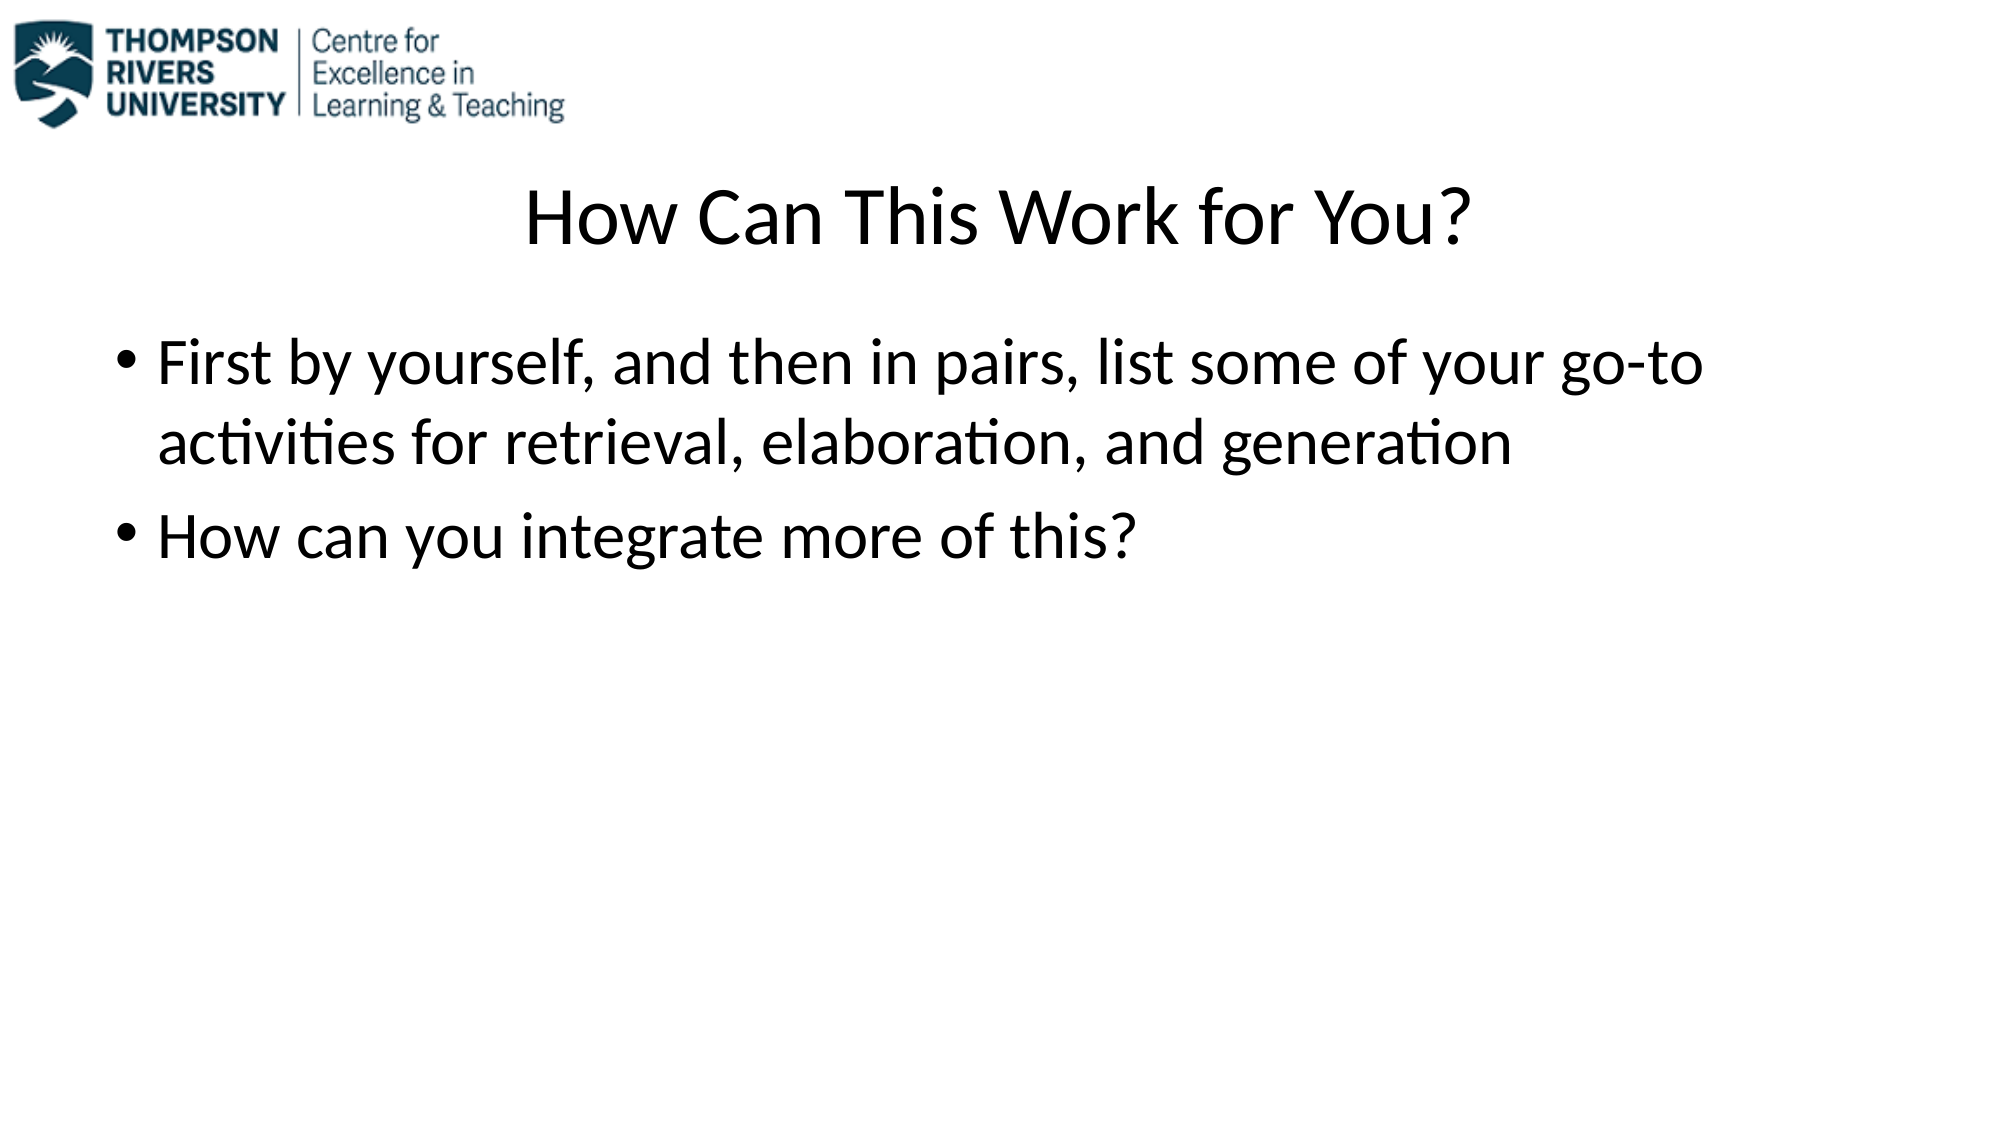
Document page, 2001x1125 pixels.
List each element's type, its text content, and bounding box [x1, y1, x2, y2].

picture [0, 7, 587, 144]
list First by yourself, and then in pairs, list some of your go-to activities for retrieval, elaboration, and generation How can you integrate more of this? [99, 310, 1900, 1005]
title How Can This Work for You? [99, 133, 1900, 288]
